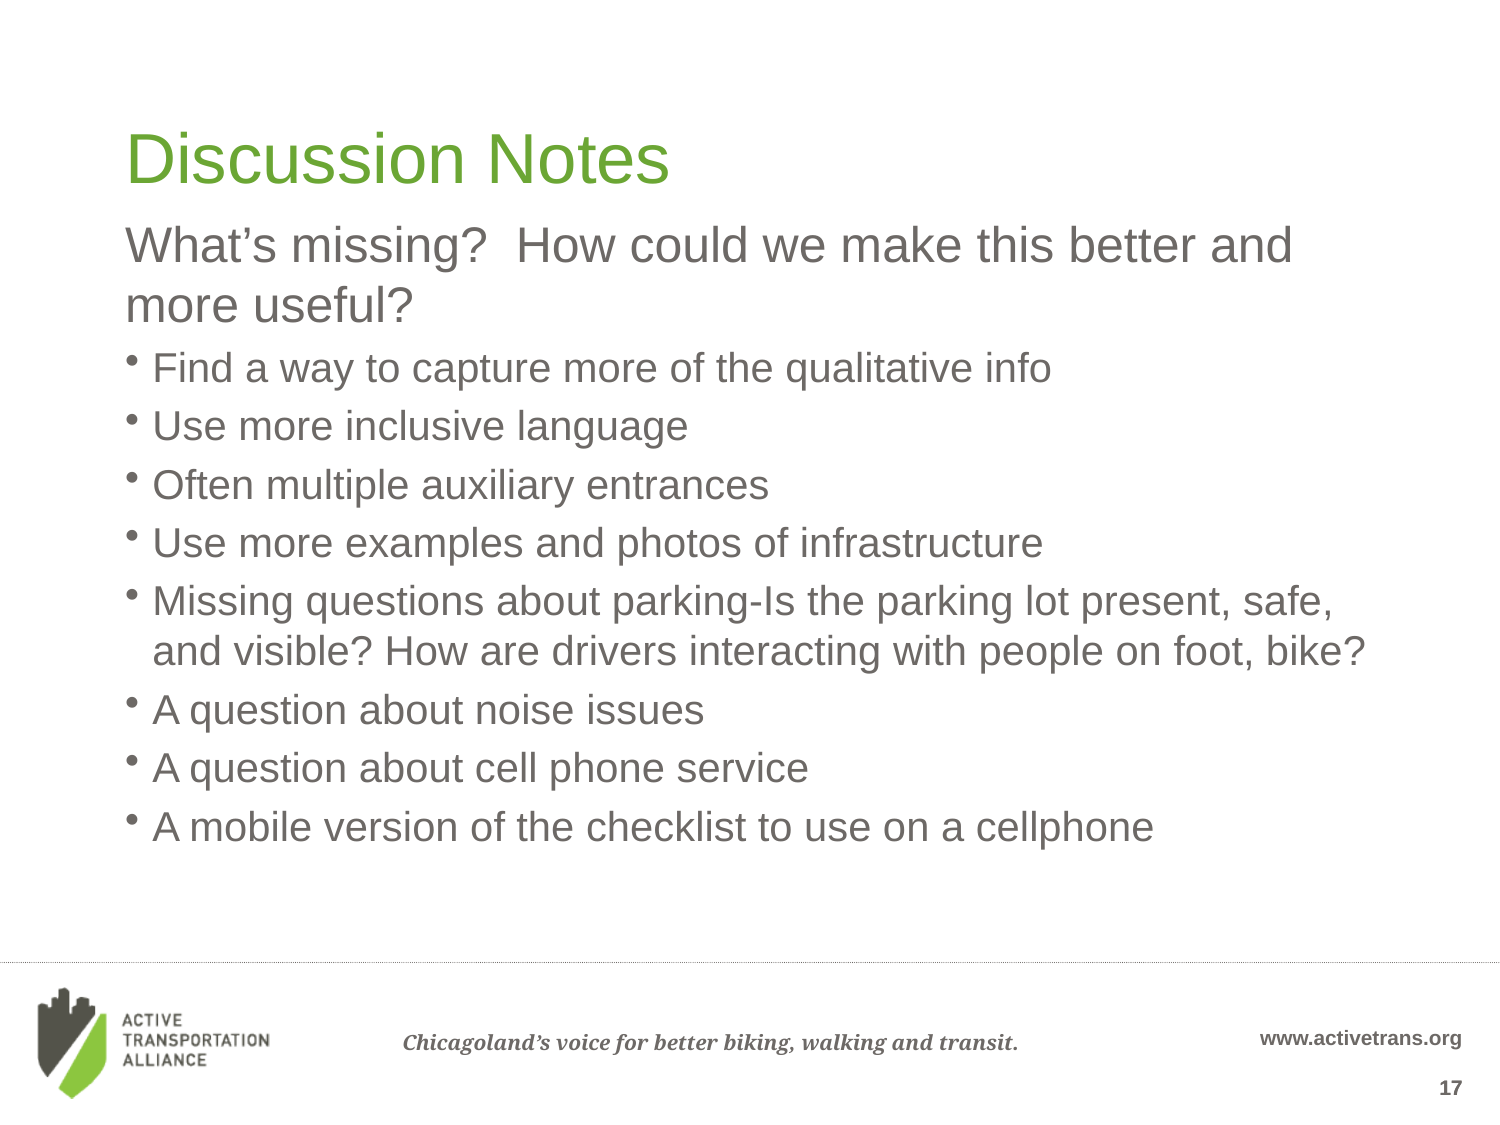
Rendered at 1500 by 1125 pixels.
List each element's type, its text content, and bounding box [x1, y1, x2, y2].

picture [37, 987, 270, 1099]
title Discussion Notes [125, 112, 1400, 212]
slide_number 17 [1400, 1074, 1463, 1113]
list What’s missing? How could we make this better and more useful? Find a way to capture more of the qualitative info Use more inclusive language Often multiple auxiliary entrances Use more examples and photos of infrastructure Missing questions about parking-Is the parking lot present, safe, and visible? How are drivers interacting with people on foot, bike? A question about noise issues A question about cell phone service A mobile version of the checklist to use on a cellphone [125, 212, 1400, 925]
